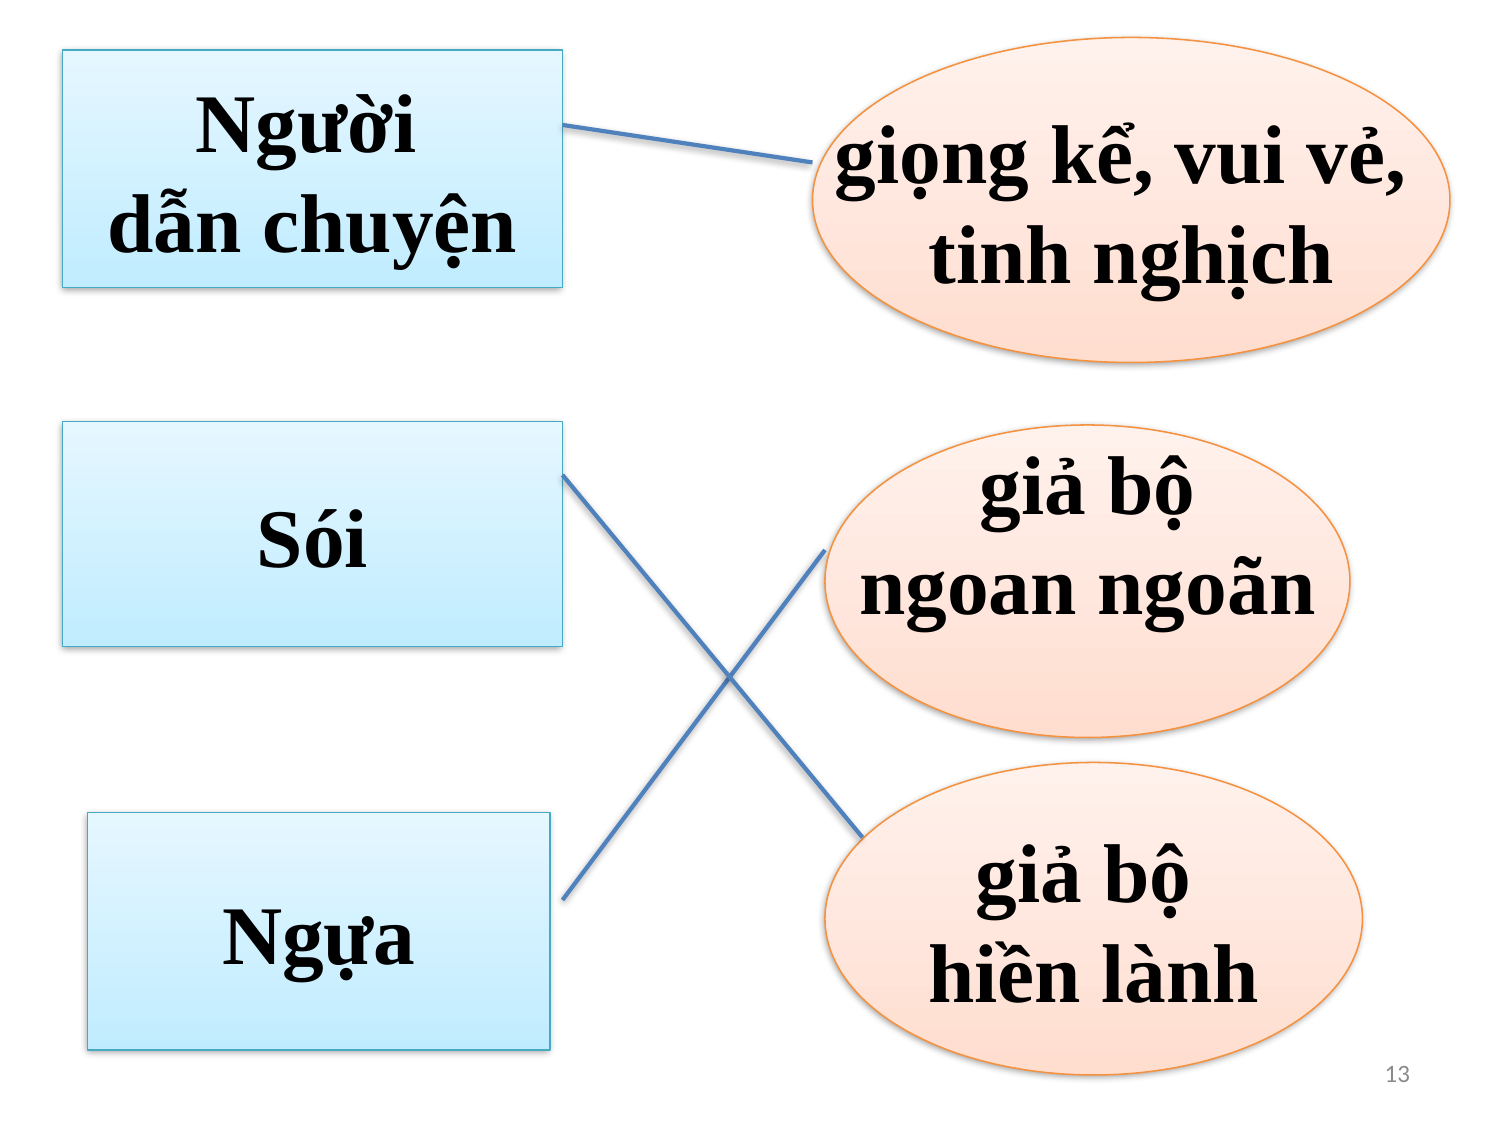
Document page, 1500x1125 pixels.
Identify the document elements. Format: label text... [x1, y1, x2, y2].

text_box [562, 124, 813, 163]
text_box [562, 474, 863, 838]
text_box giả bộ hiền lành [824, 761, 1364, 1076]
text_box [518, 593, 869, 857]
text_box giọng kể, vui vẻ, tinh nghịch [811, 36, 1451, 364]
text_box Người dẫn chuyện [62, 49, 563, 288]
slide_number 13 [1074, 1042, 1425, 1103]
text_box Ngựa [87, 812, 551, 1051]
text_box giả bộ ngoan ngoãn [866, 424, 1351, 739]
text_box Sói [62, 421, 563, 647]
